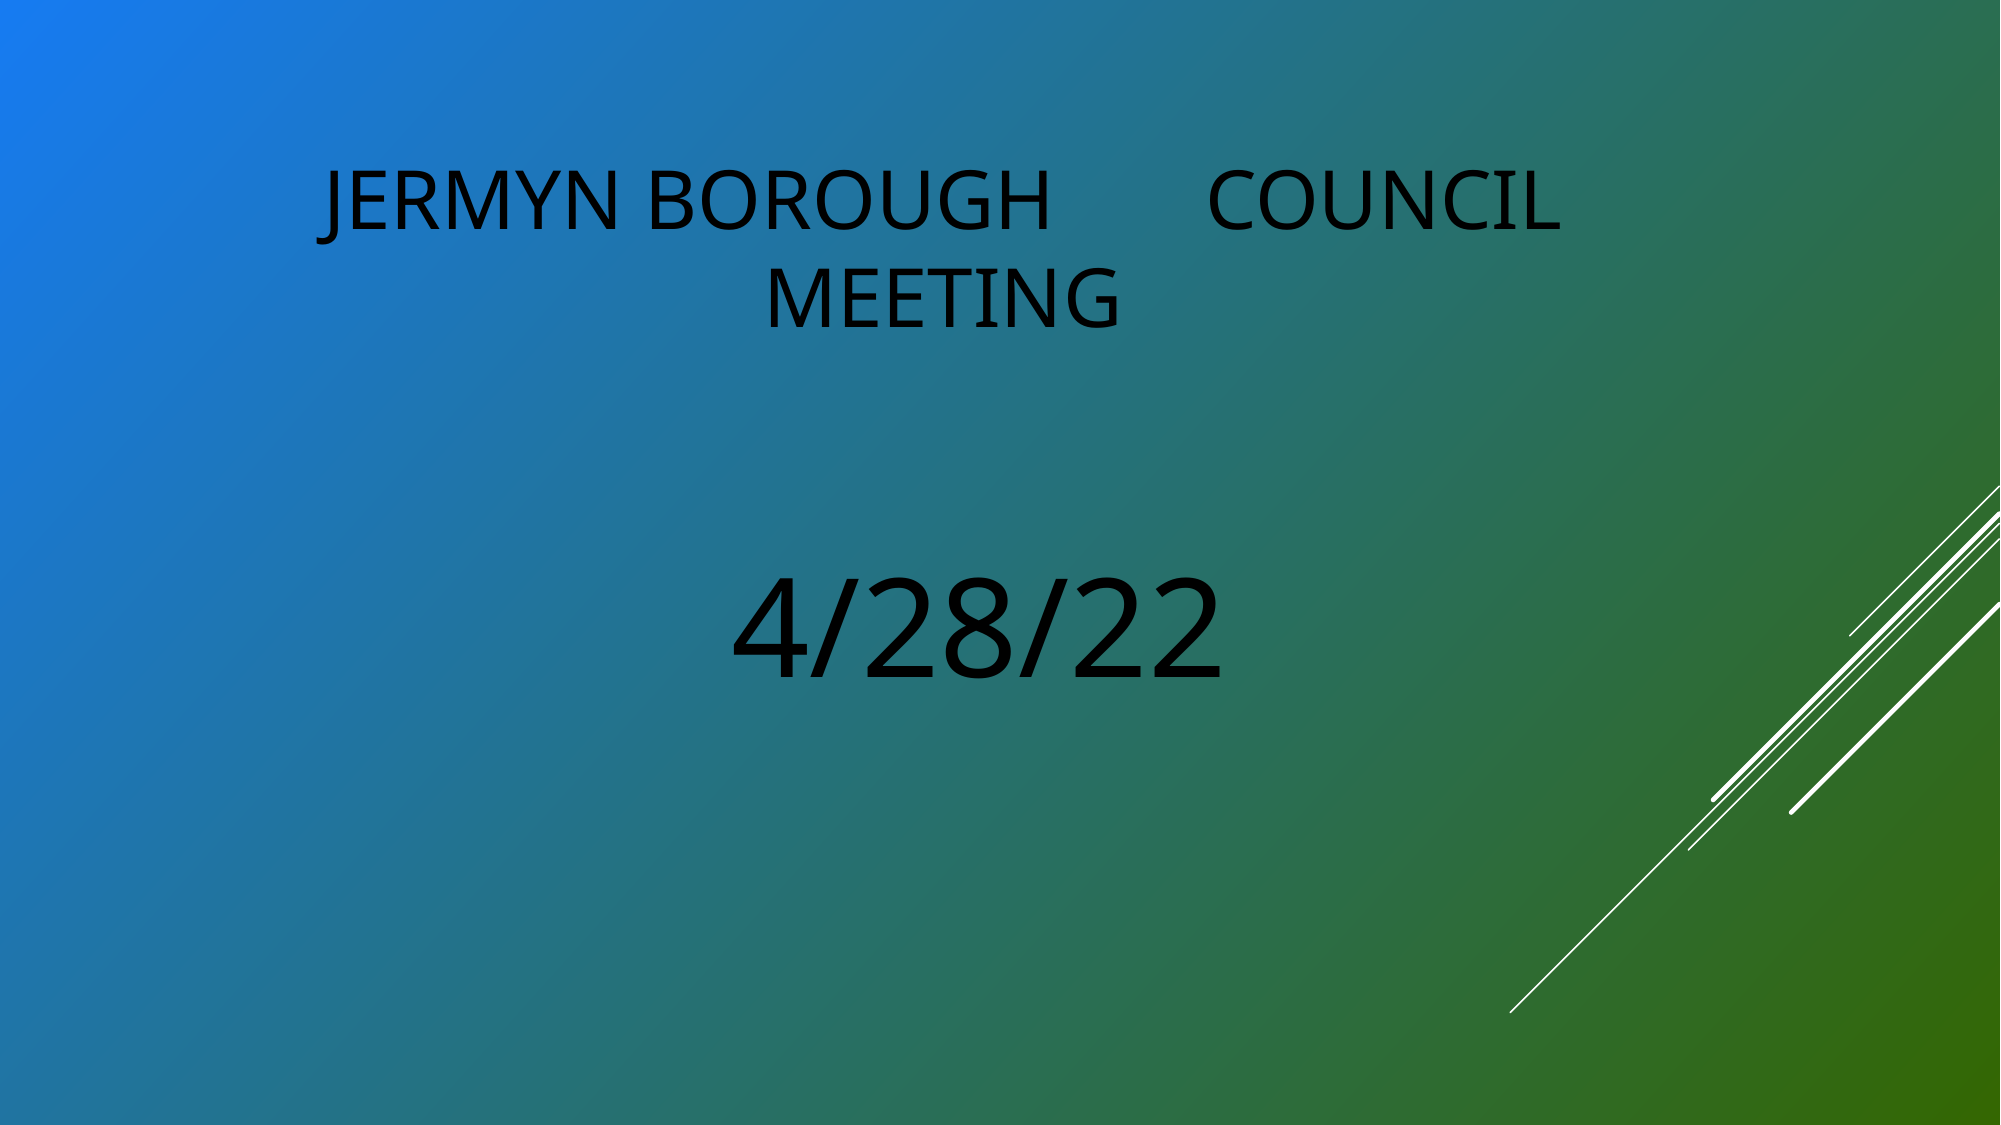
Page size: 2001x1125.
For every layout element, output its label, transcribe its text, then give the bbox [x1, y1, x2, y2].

text_box 4/28/22 [479, 532, 1480, 712]
title Jermyn Borough Council Meeting [236, 139, 1649, 352]
